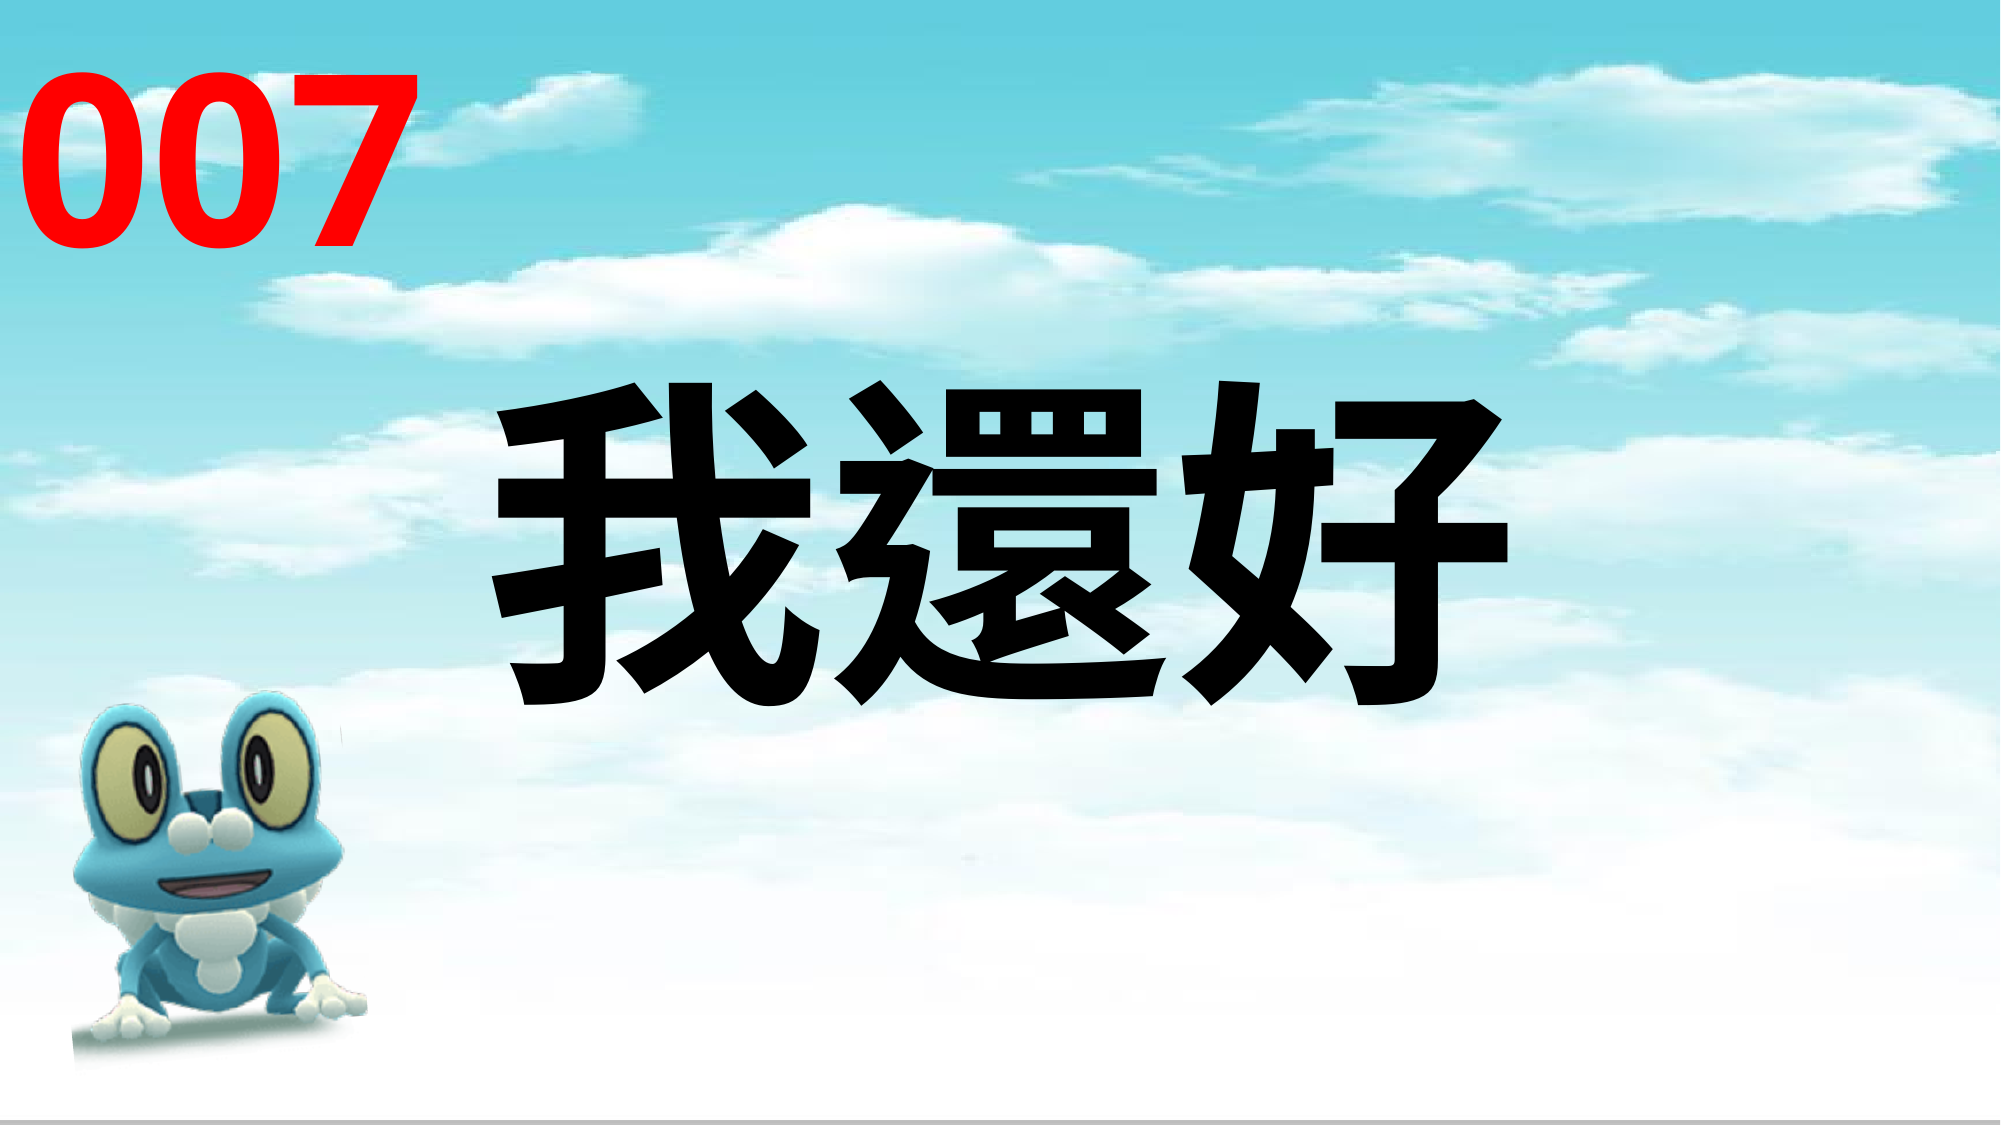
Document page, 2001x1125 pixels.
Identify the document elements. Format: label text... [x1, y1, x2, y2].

text_box 007 [0, 0, 516, 303]
picture [39, 664, 374, 1094]
title 我還好 [0, 0, 2000, 1125]
